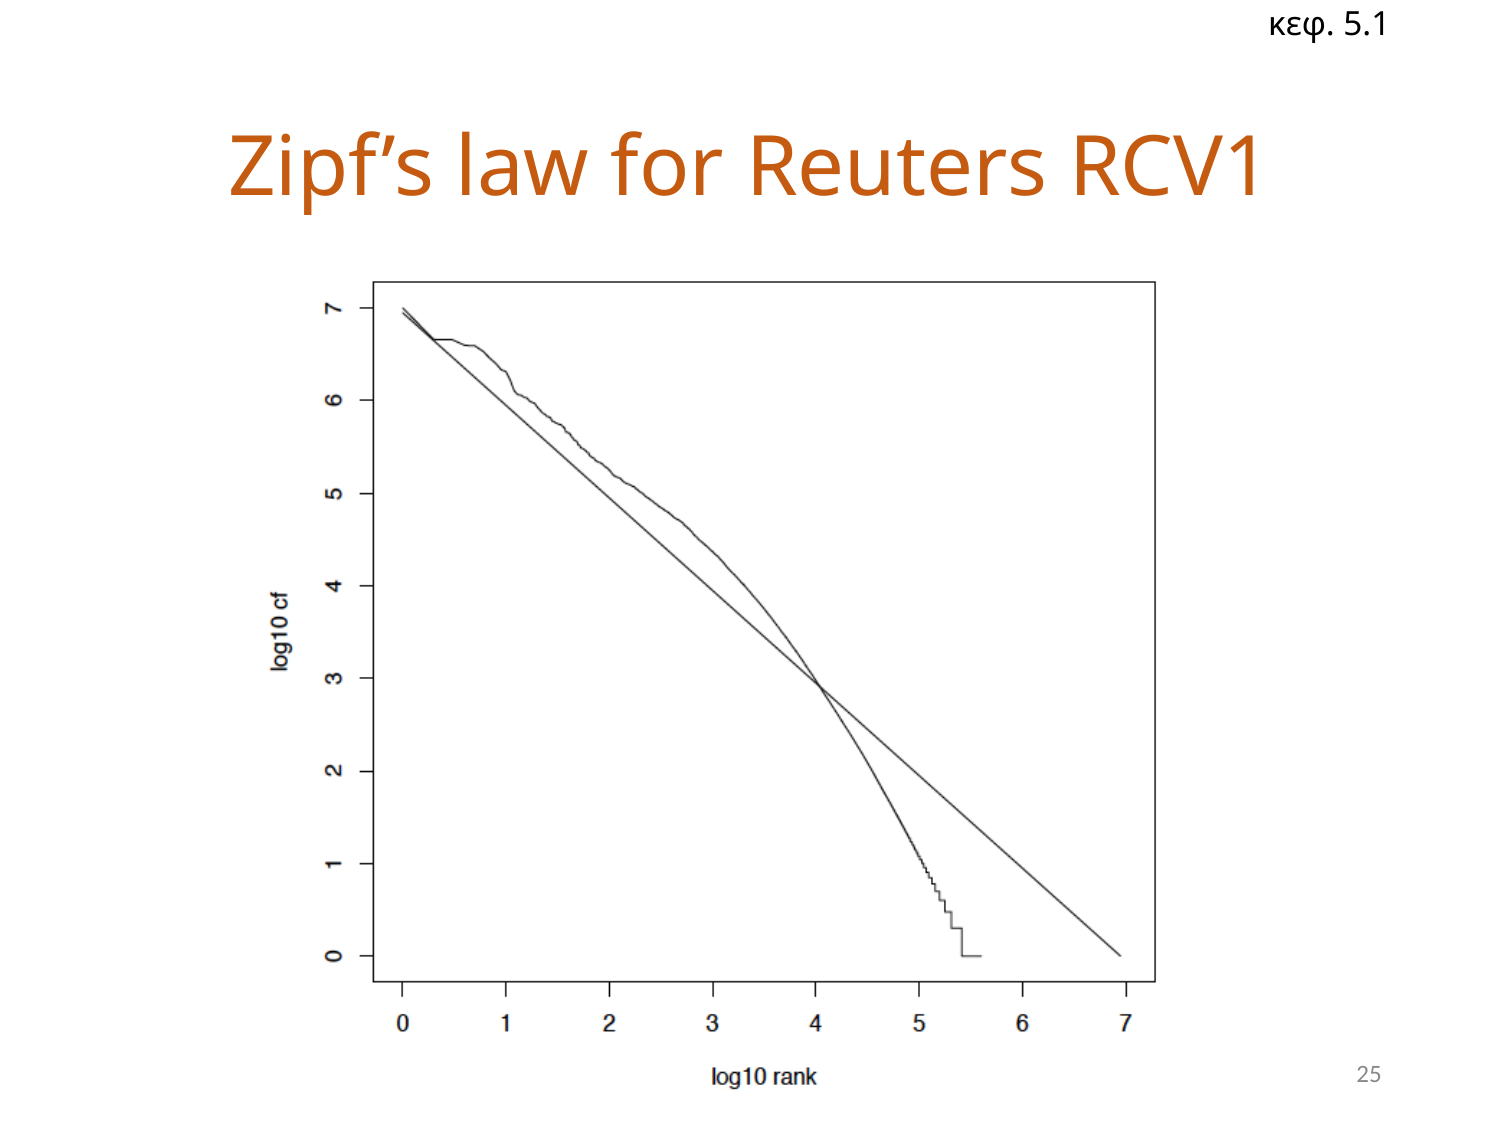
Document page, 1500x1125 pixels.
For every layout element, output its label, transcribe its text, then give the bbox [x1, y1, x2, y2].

slide_number 25 [1059, 1042, 1397, 1103]
text_box κεφ. 5.1 [1253, 0, 1406, 50]
title Zipf’s law for Reuters RCV1 [103, 59, 1397, 278]
picture [262, 270, 1169, 1095]
